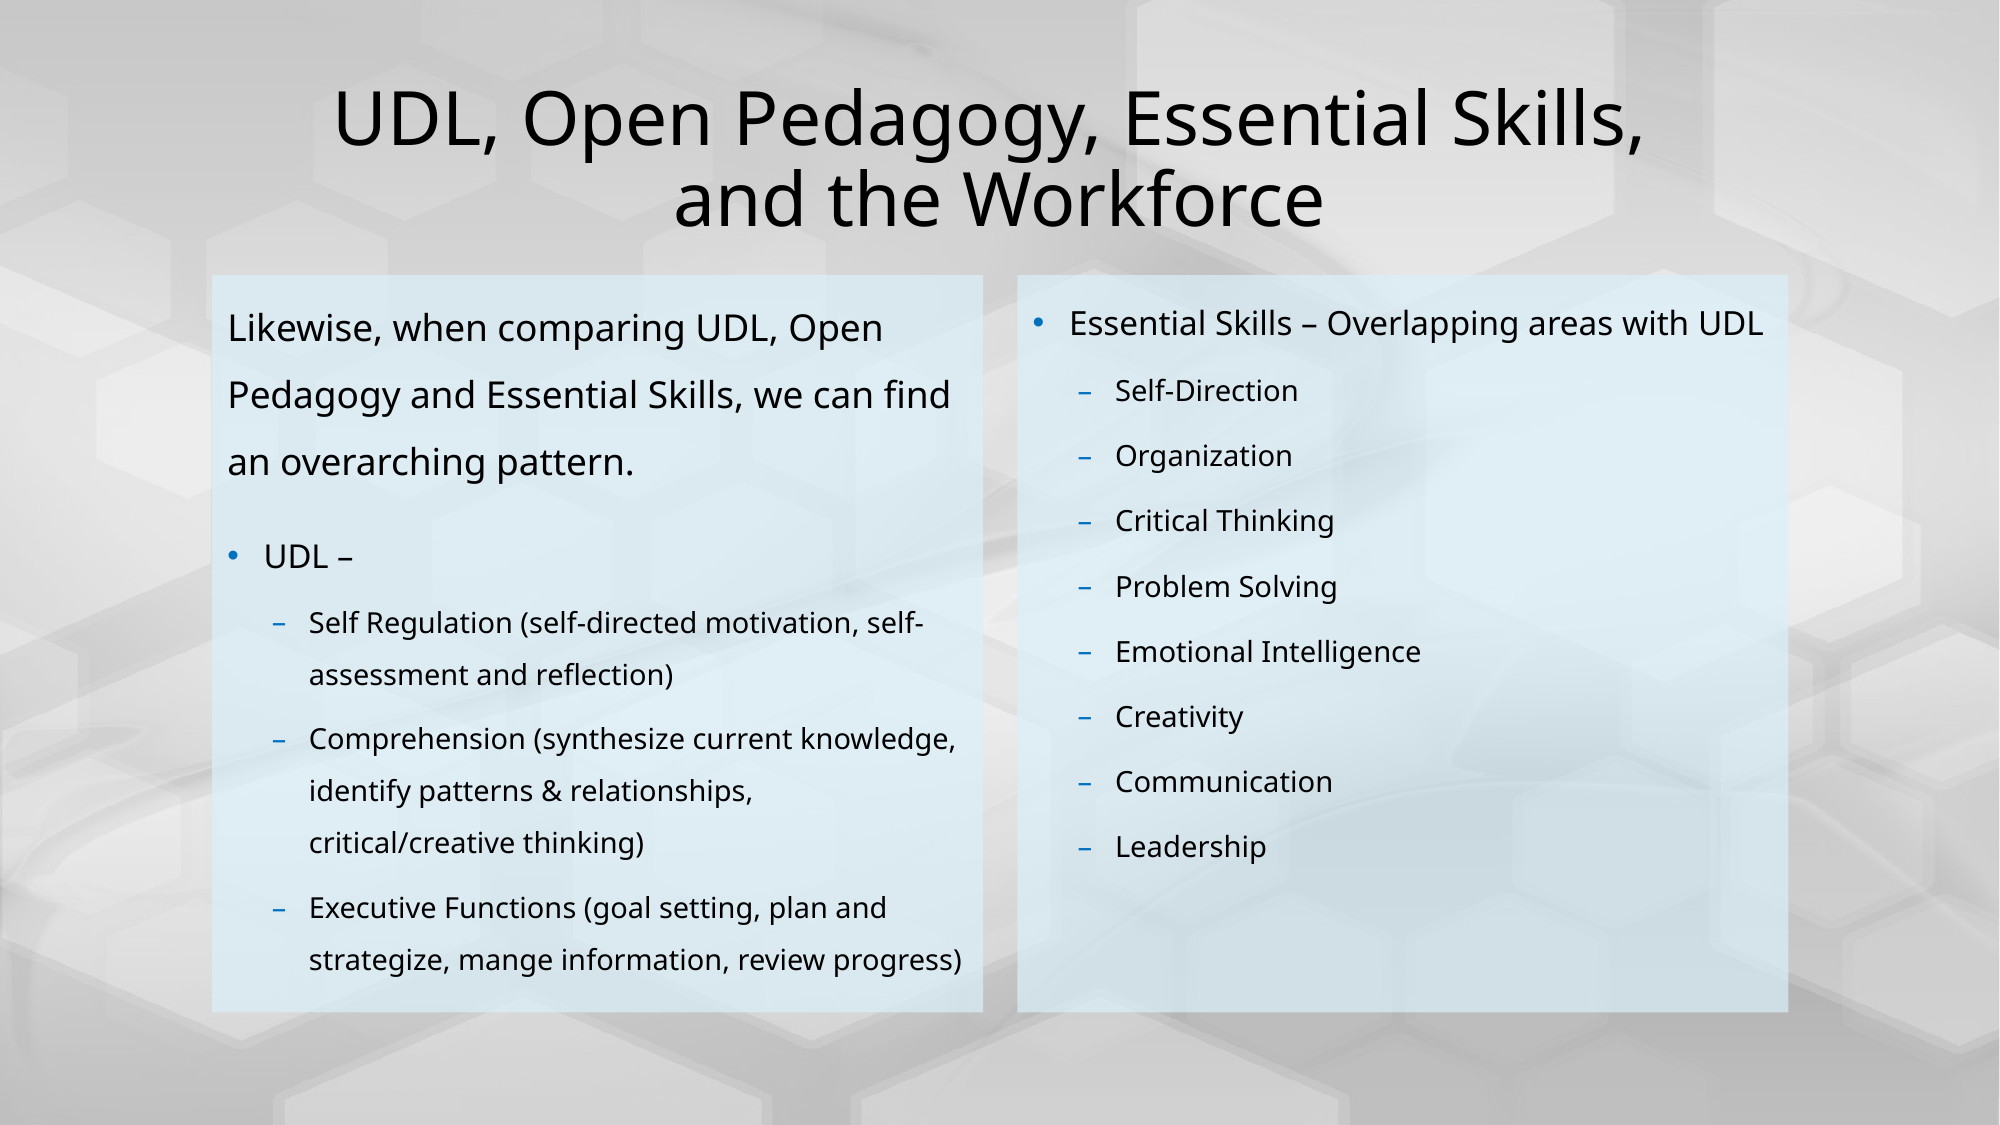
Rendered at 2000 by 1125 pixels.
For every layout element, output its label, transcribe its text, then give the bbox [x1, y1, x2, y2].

list Likewise, when comparing UDL, Open Pedagogy and Essential Skills, we can find an overarching pattern. UDL – Self Regulation (self-directed motivation, self-assessment and reflection) Comprehension (synthesize current knowledge, identify patterns & relationships, critical/creative thinking) Executive Functions (goal setting, plan and strategize, mange information, review progress) [212, 275, 984, 1013]
list Essential Skills – Overlapping areas with UDL Self-Direction Organization Critical Thinking Problem Solving Emotional Intelligence Creativity Communication Leadership [1017, 275, 1789, 1013]
title UDL, Open Pedagogy, Essential Skills, and the Workforce [212, 62, 1788, 250]
